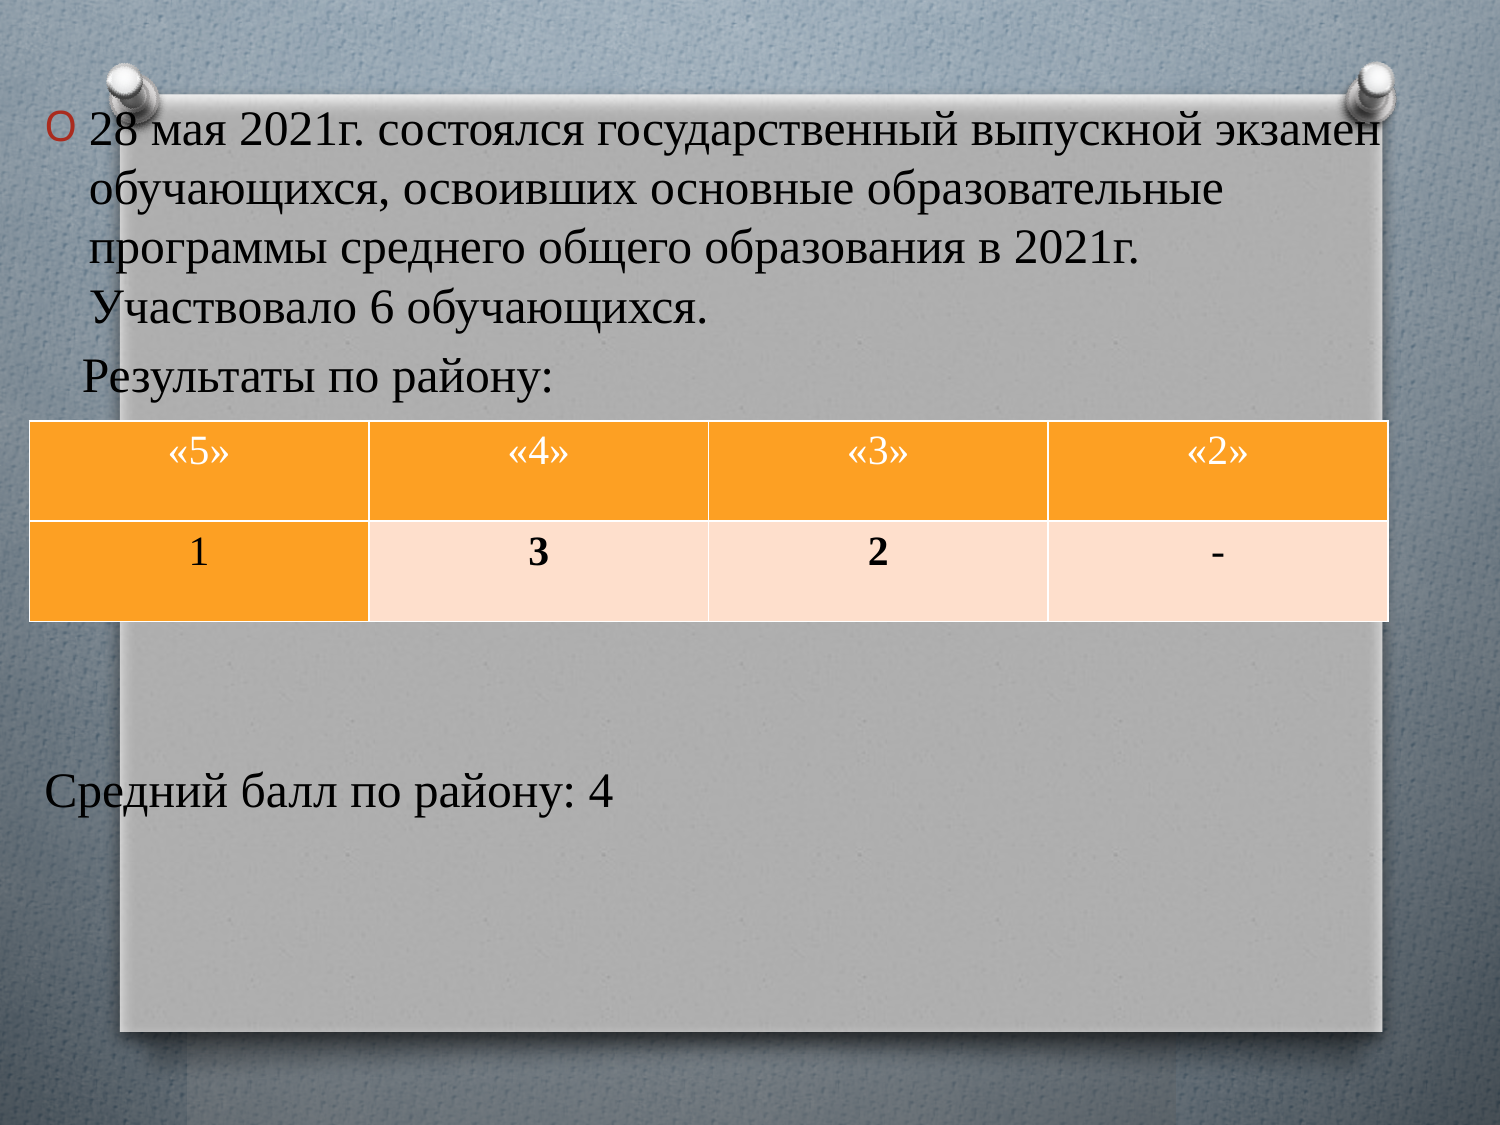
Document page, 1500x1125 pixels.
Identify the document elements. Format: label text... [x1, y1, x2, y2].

table_header «4» [370, 422, 708, 520]
table_header «5» [30, 422, 368, 520]
table_cell - [1049, 522, 1387, 621]
table_header «2» [1049, 422, 1387, 520]
list 28 мая 2021г. состоялся государственный выпускной экзамен обучающихся, освоивших основные образовательные программы среднего общего образования в 2021г. Участвовало 6 обучающихся. Результаты по району: Средний балл по району: 4 [29, 19, 1447, 1106]
table_cell 3 [370, 522, 708, 621]
table_cell 1 [30, 522, 368, 621]
table_header «3» [709, 422, 1047, 520]
table_cell 2 [709, 522, 1047, 621]
